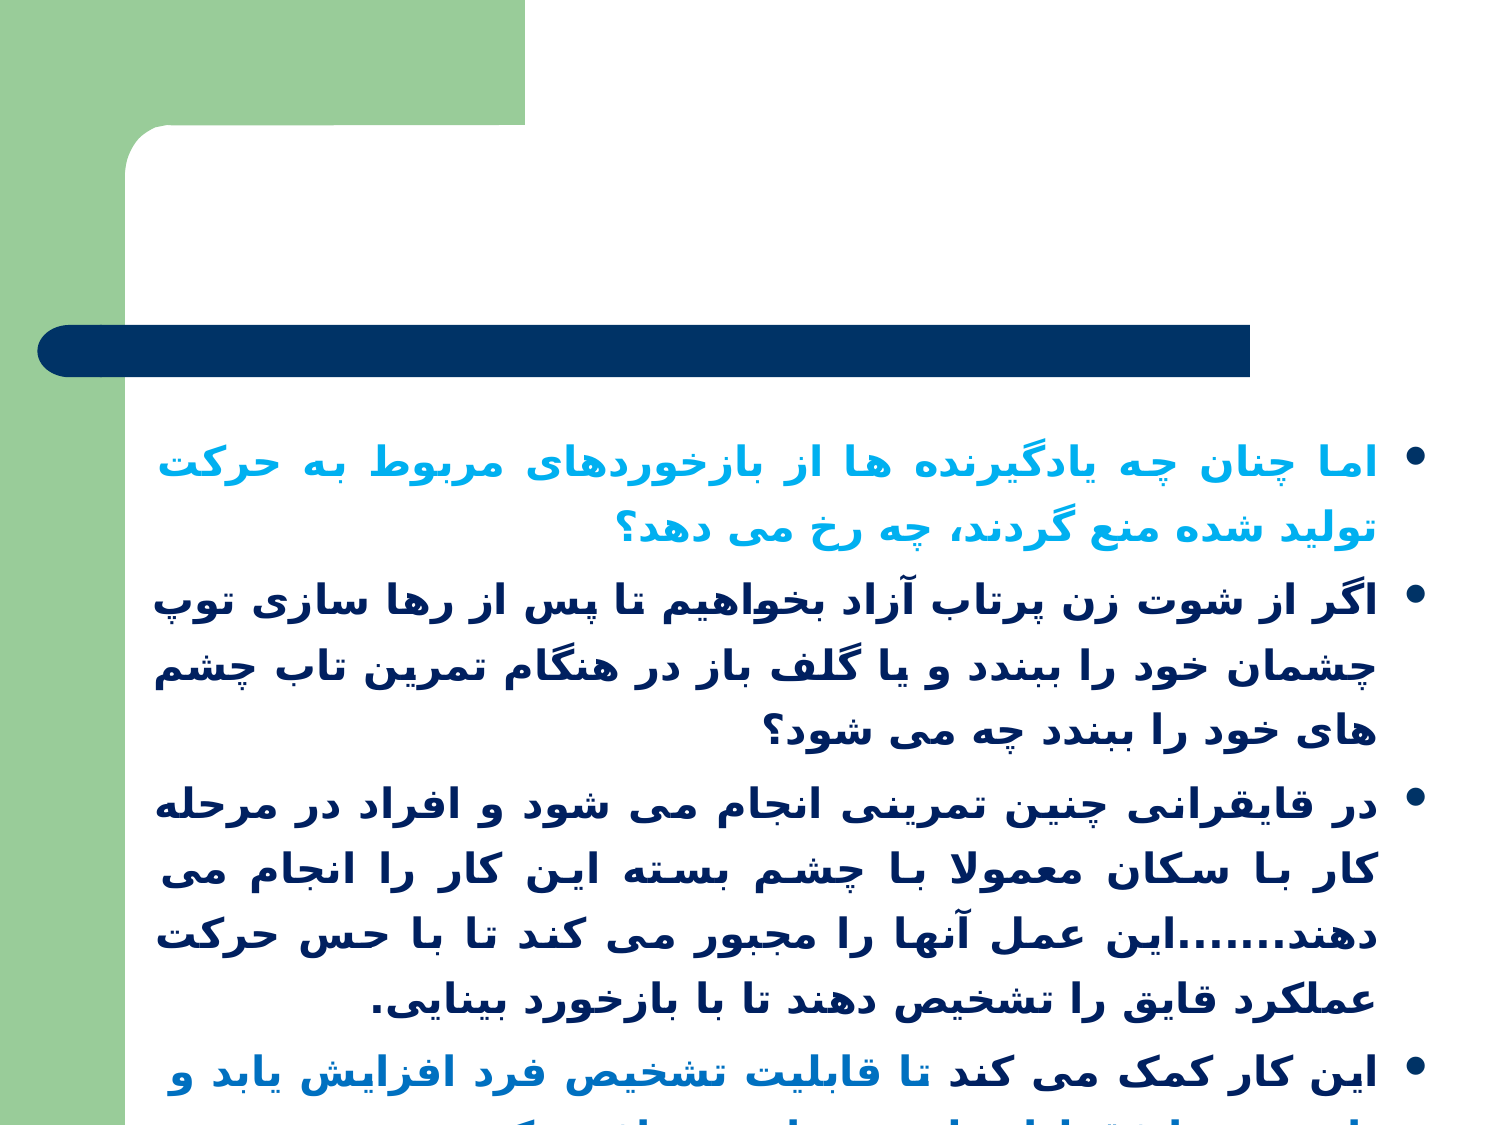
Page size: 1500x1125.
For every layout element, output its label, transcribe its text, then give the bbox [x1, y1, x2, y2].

text_box اما چنان چه یادگیرنده ها از بازخوردهای مربوط به حرکت تولید شده منع گردند، چه رخ می دهد؟ اگر از شوت زن پرتاب آزاد بخواهیم تا پس از رها سازی توپ چشمان خود را ببندد و یا گلف باز در هنگام تمرین تاب چشم های خود را ببندد چه می شود؟ در قایقرانی چنین تمرینی انجام می شود و افراد در مرحله کار با سکان معمولا با چشم بسته این کار را انجام می دهند.......این عمل آنها را مجبور می کند تا با حس حرکت عملکرد قایق را تشخیص دهند تا با بازخورد بینایی. این کار کمک می کند تا قابلیت تشخیص فرد افزایش یابد و بازخورد را فقط از طریق بینایی دریافت نکند. [137, 412, 1450, 1088]
